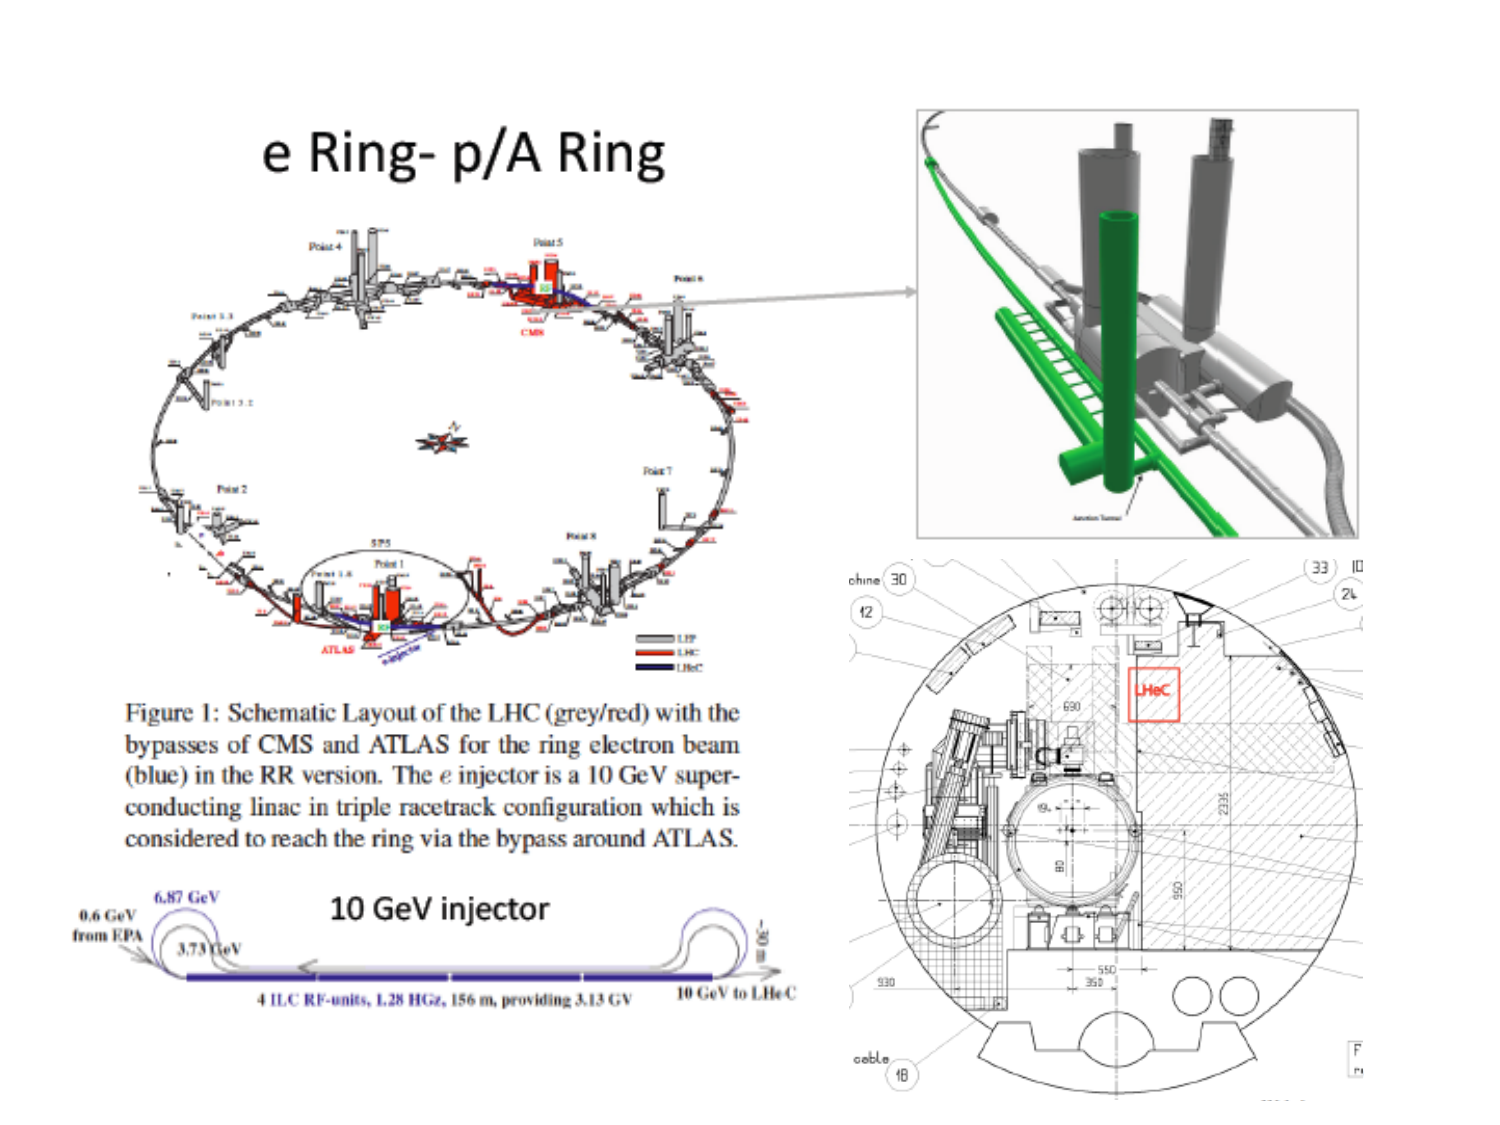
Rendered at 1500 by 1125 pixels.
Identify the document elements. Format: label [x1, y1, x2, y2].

picture [62, 12, 1414, 1125]
